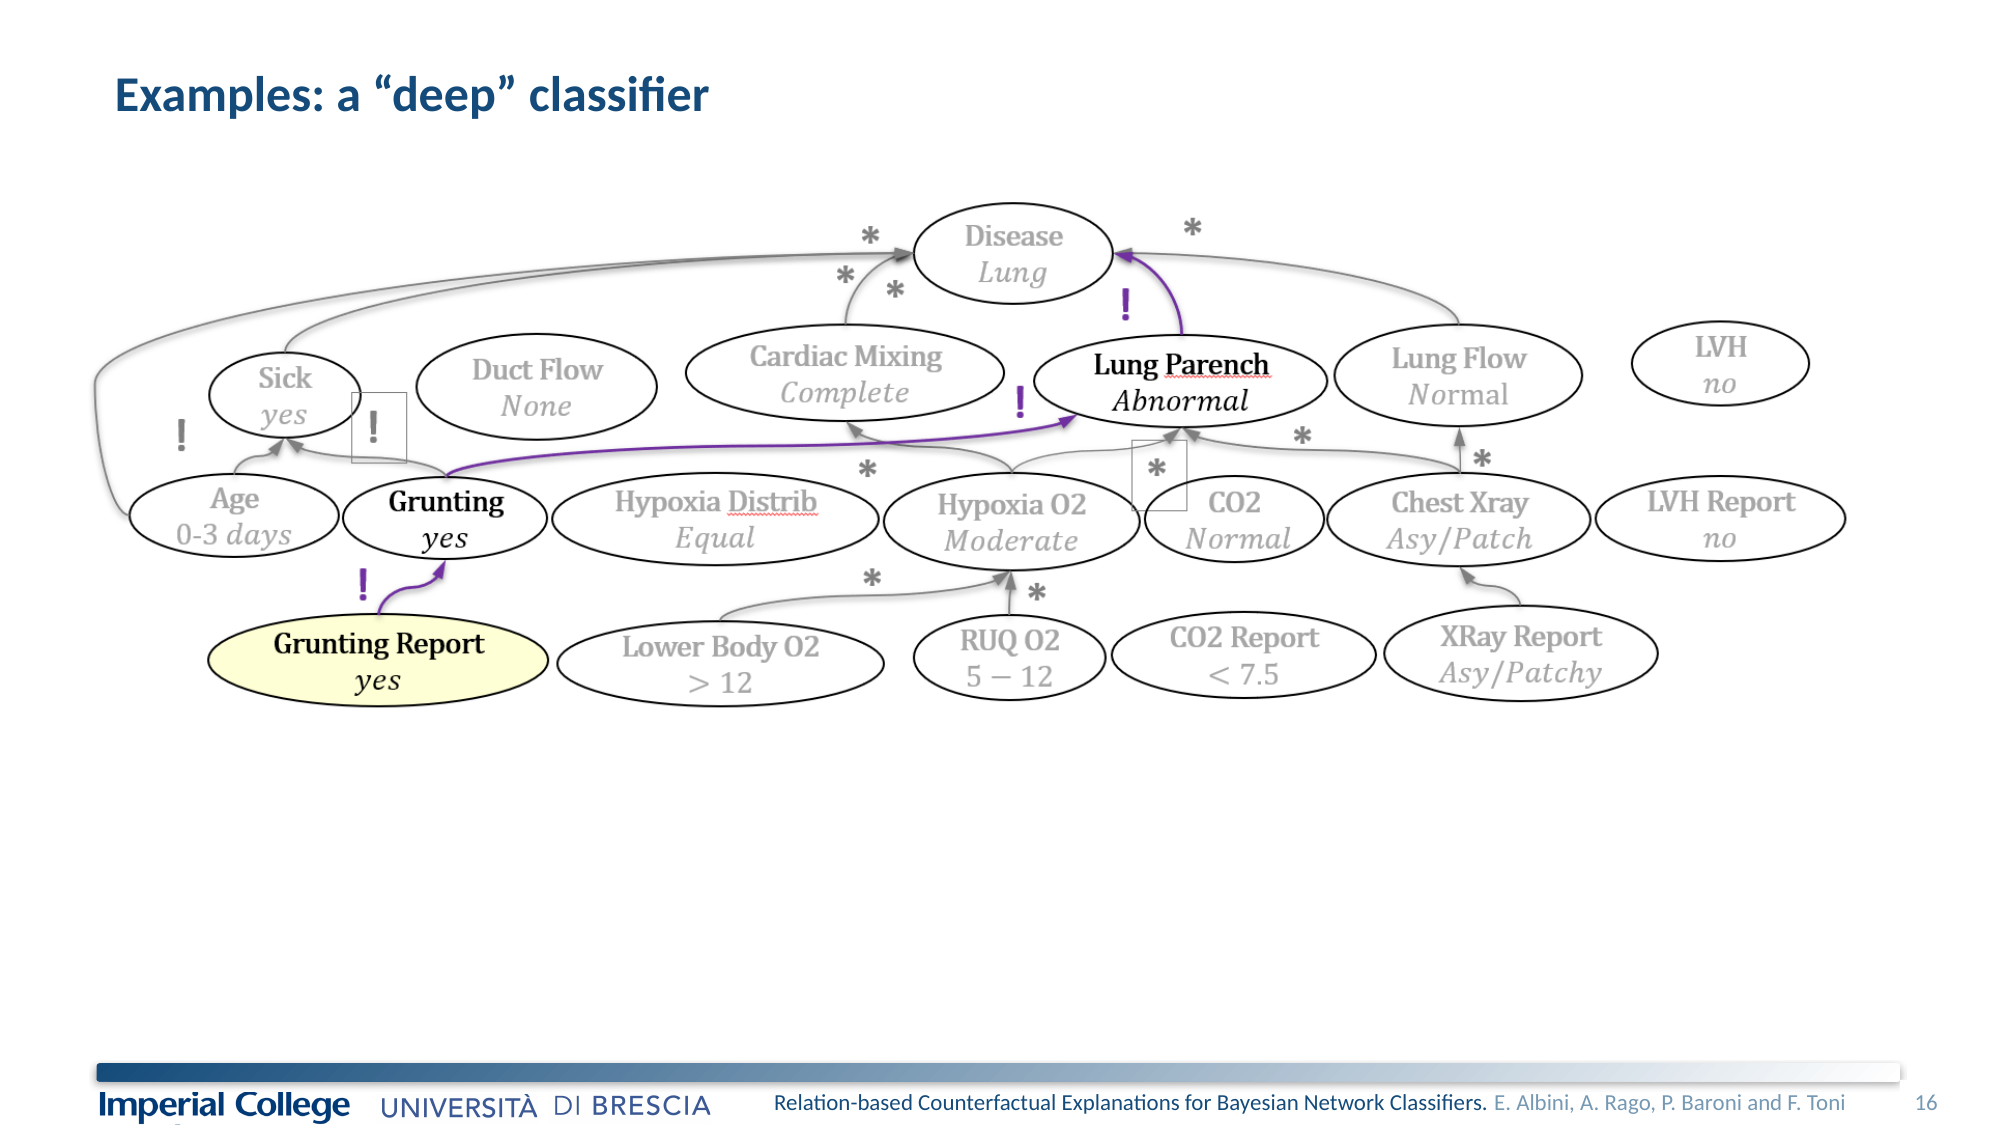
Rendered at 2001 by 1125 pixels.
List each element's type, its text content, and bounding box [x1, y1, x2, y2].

picture [85, 1092, 362, 1125]
picture [85, 196, 1863, 725]
picture [376, 1094, 538, 1124]
title Examples: a “deep” classifier [99, 45, 1900, 139]
picture [548, 1092, 711, 1125]
